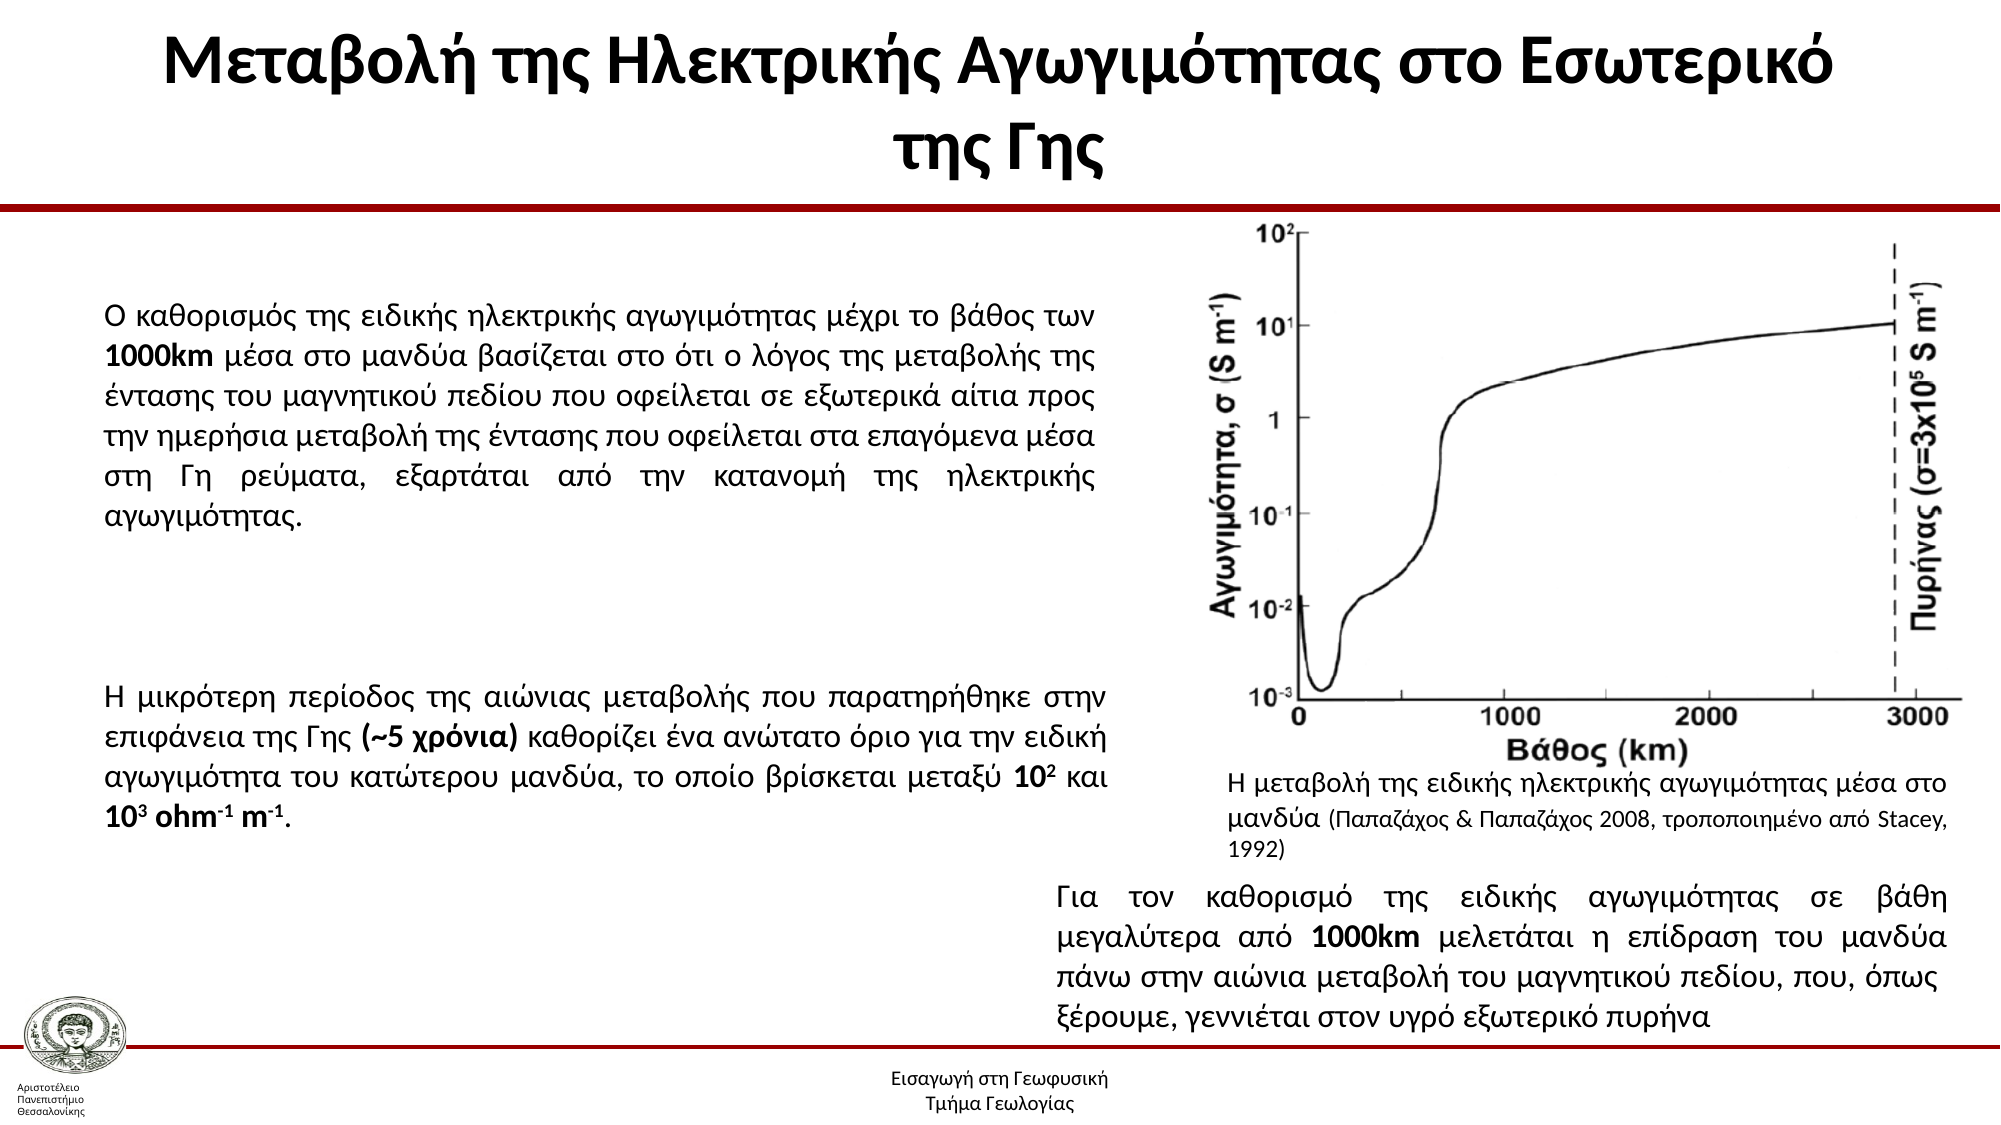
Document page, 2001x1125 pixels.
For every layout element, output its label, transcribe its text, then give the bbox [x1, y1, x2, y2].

text_box Η μεταβολή της ειδικής ηλεκτρικής αγωγιμότητας μέσα στο μανδύα (Παπαζάχος & Παπαζάχος 2008, τροποποιημένο από Stacey, 1992) [1212, 781, 1963, 871]
picture [23, 996, 127, 1074]
text_box Η μικρότερη περίοδος της αιώνιας μεταβολής που παρατηρήθηκε στην επιφάνεια της Γης (~5 χρόνια) καθορίζει ένα ανώτατο όριο για την ειδική αγωγιμότητα του κατώτερου μανδύα, το οποίο βρίσκεται μεταξύ 102 και 103 ohm-1 m-1. [89, 667, 1123, 842]
text_box Ο καθορισμός της ειδικής ηλεκτρικής αγωγιμότητας μέχρι το βάθος των 1000km μέσα στο μανδύα βασίζεται στο ότι ο λόγος της μεταβολής της έντασης του μαγνητικού πεδίου που οφείλεται σε εξωτερικά αίτια προς την ημερήσια μεταβολή της έντασης που οφείλεται στα επαγόμενα μέσα στη Γη ρεύματα, εξαρτάται από την κατανομή της ηλεκτρικής αγωγιμότητας. [89, 285, 1112, 540]
picture [1204, 213, 1972, 774]
text_box Για τον καθορισμό της ειδικής αγωγιμότητας σε βάθη μεγαλύτερα από 1000km μελετάται η επίδραση του μανδύα πάνω στην αιώνια μεταβολή του μαγνητικού πεδίου, που, όπως ξέρουμε, γεννιέται στον υγρό εξωτερικό πυρήνα [1041, 866, 1963, 1042]
title Μεταβολή της Ηλεκτρικής Αγωγιμότητας στο Εσωτερικό της Γης [99, 4, 1900, 192]
